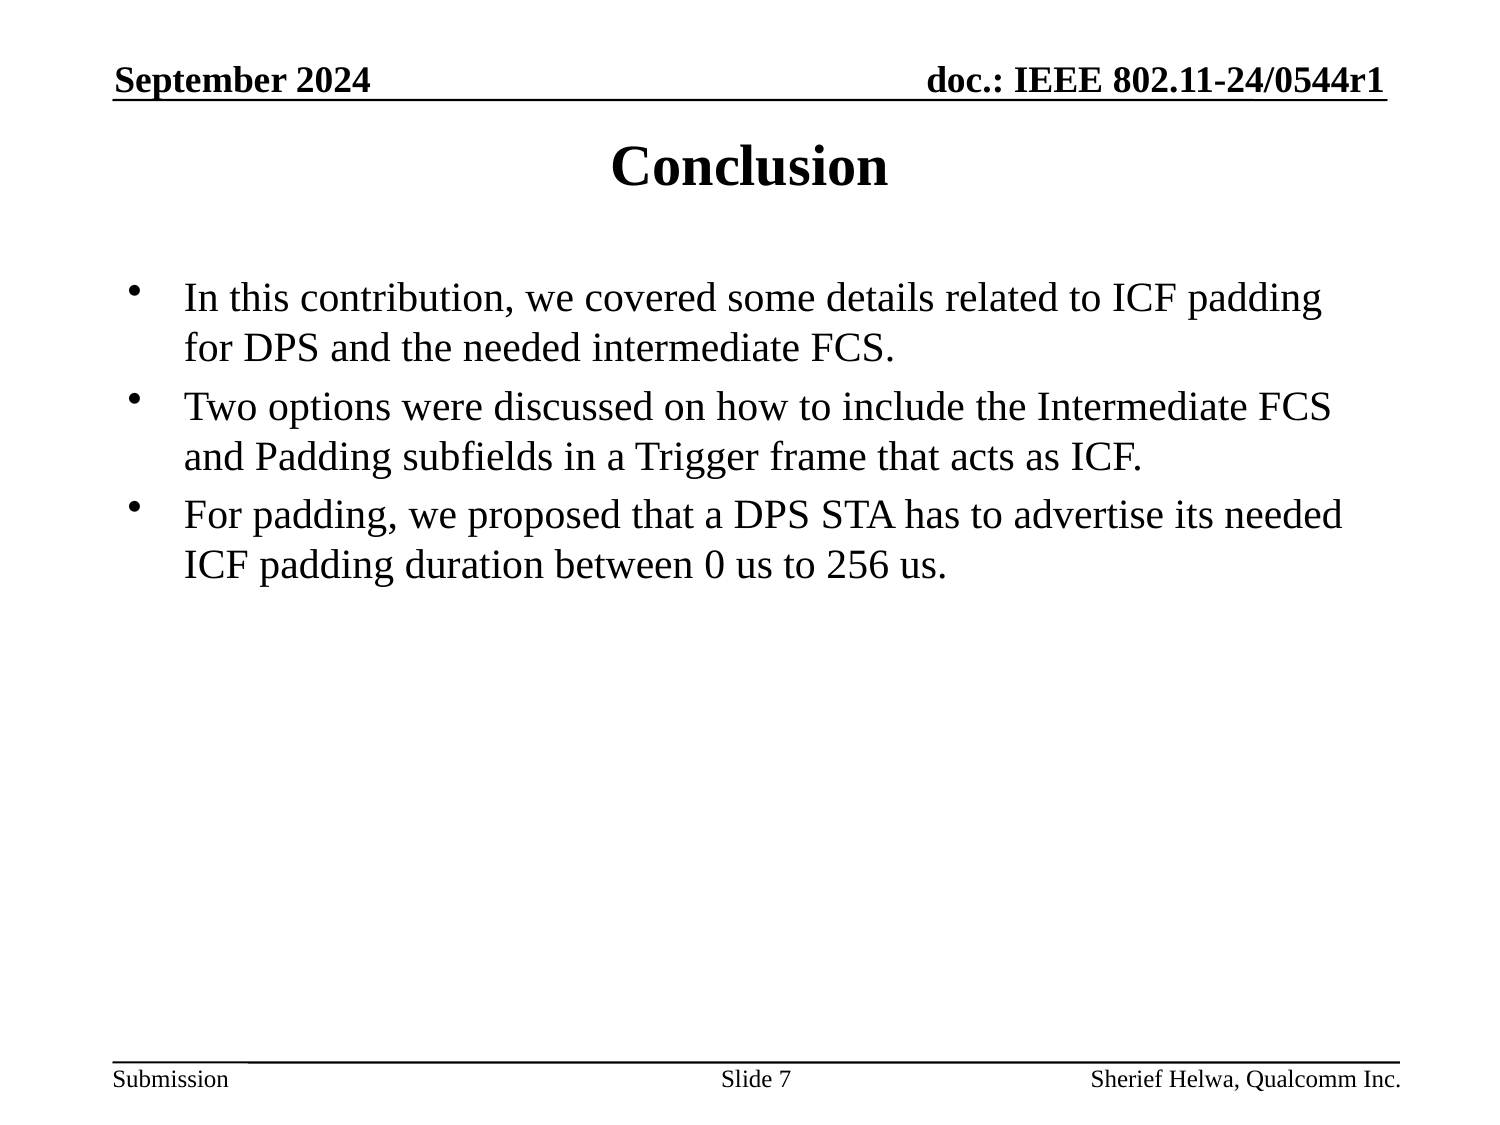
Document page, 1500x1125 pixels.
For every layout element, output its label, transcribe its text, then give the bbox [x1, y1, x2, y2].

list In this contribution, we covered some details related to ICF padding for DPS and the needed intermediate FCS. Two options were discussed on how to include the Intermediate FCS and Padding subfields in a Trigger frame that acts as ICF. For padding, we proposed that a DPS STA has to advertise its needed ICF padding duration between 0 us to 256 us. [112, 262, 1388, 1001]
title Conclusion [112, 112, 1388, 213]
slide_number Slide 7 [712, 1061, 800, 1093]
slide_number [114, 54, 374, 101]
footer Sherief Helwa, Qualcomm Inc. [1085, 1061, 1402, 1093]
